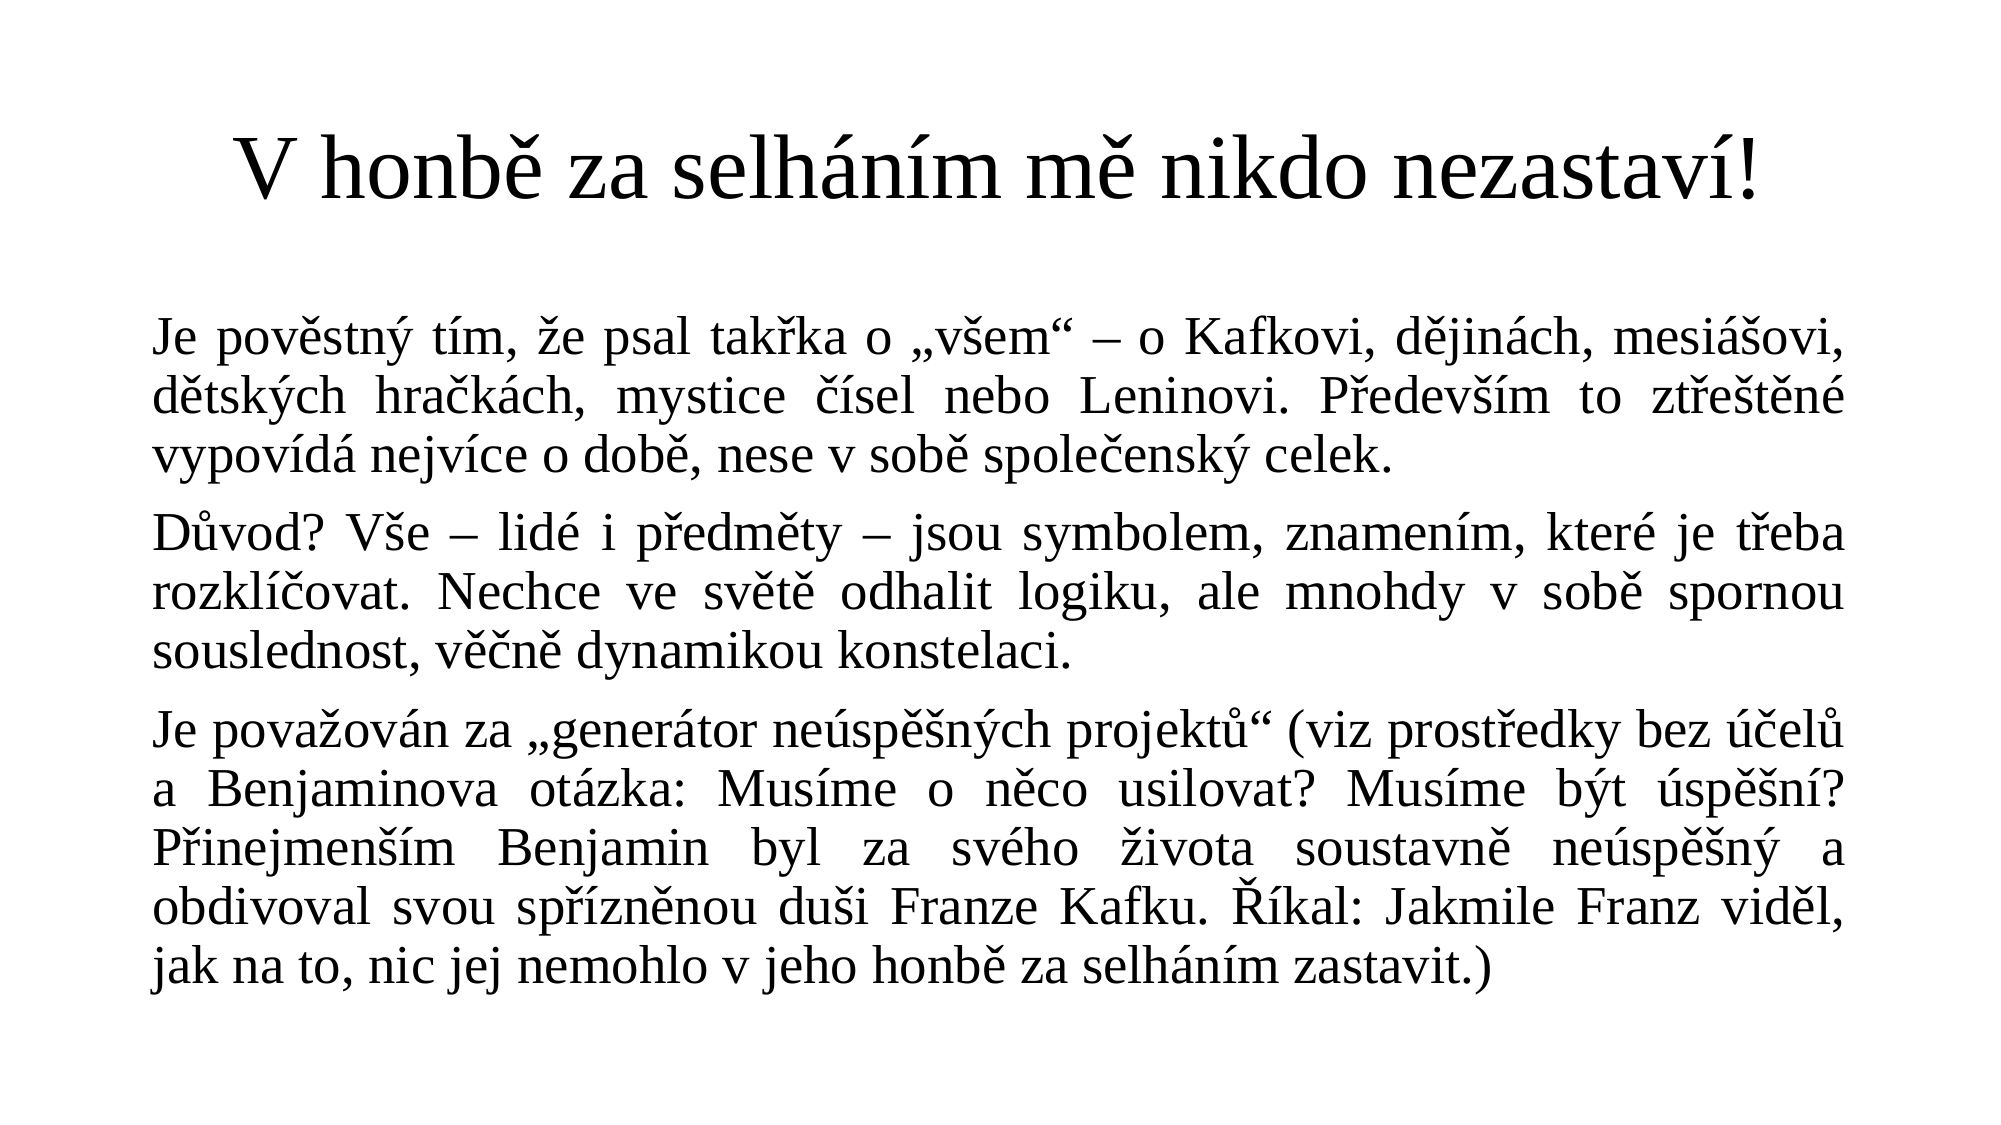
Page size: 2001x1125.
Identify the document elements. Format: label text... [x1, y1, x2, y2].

title V honbě za selháním mě nikdo nezastaví! [137, 59, 1863, 278]
list Je pověstný tím, že psal takřka o „všem“ – o Kafkovi, dějinách, mesiášovi, dětských hračkách, mystice čísel nebo Leninovi. Především to ztřeštěné vypovídá nejvíce o době, nese v sobě společenský celek. Důvod? Vše – lidé i předměty – jsou symbolem, znamením, které je třeba rozklíčovat. Nechce ve světě odhalit logiku, ale mnohdy v sobě spornou souslednost, věčně dynamikou konstelaci. Je považován za „generátor neúspěšných projektů“ (viz prostředky bez účelů a Benjaminova otázka: Musíme o něco usilovat? Musíme být úspěšní? Přinejmenším Benjamin byl za svého života soustavně neúspěšný a obdivoval svou spřízněnou duši Franze Kafku. Říkal: Jakmile Franz viděl, jak na to, nic jej nemohlo v jeho honbě za selháním zastavit.) [137, 299, 1863, 1014]
